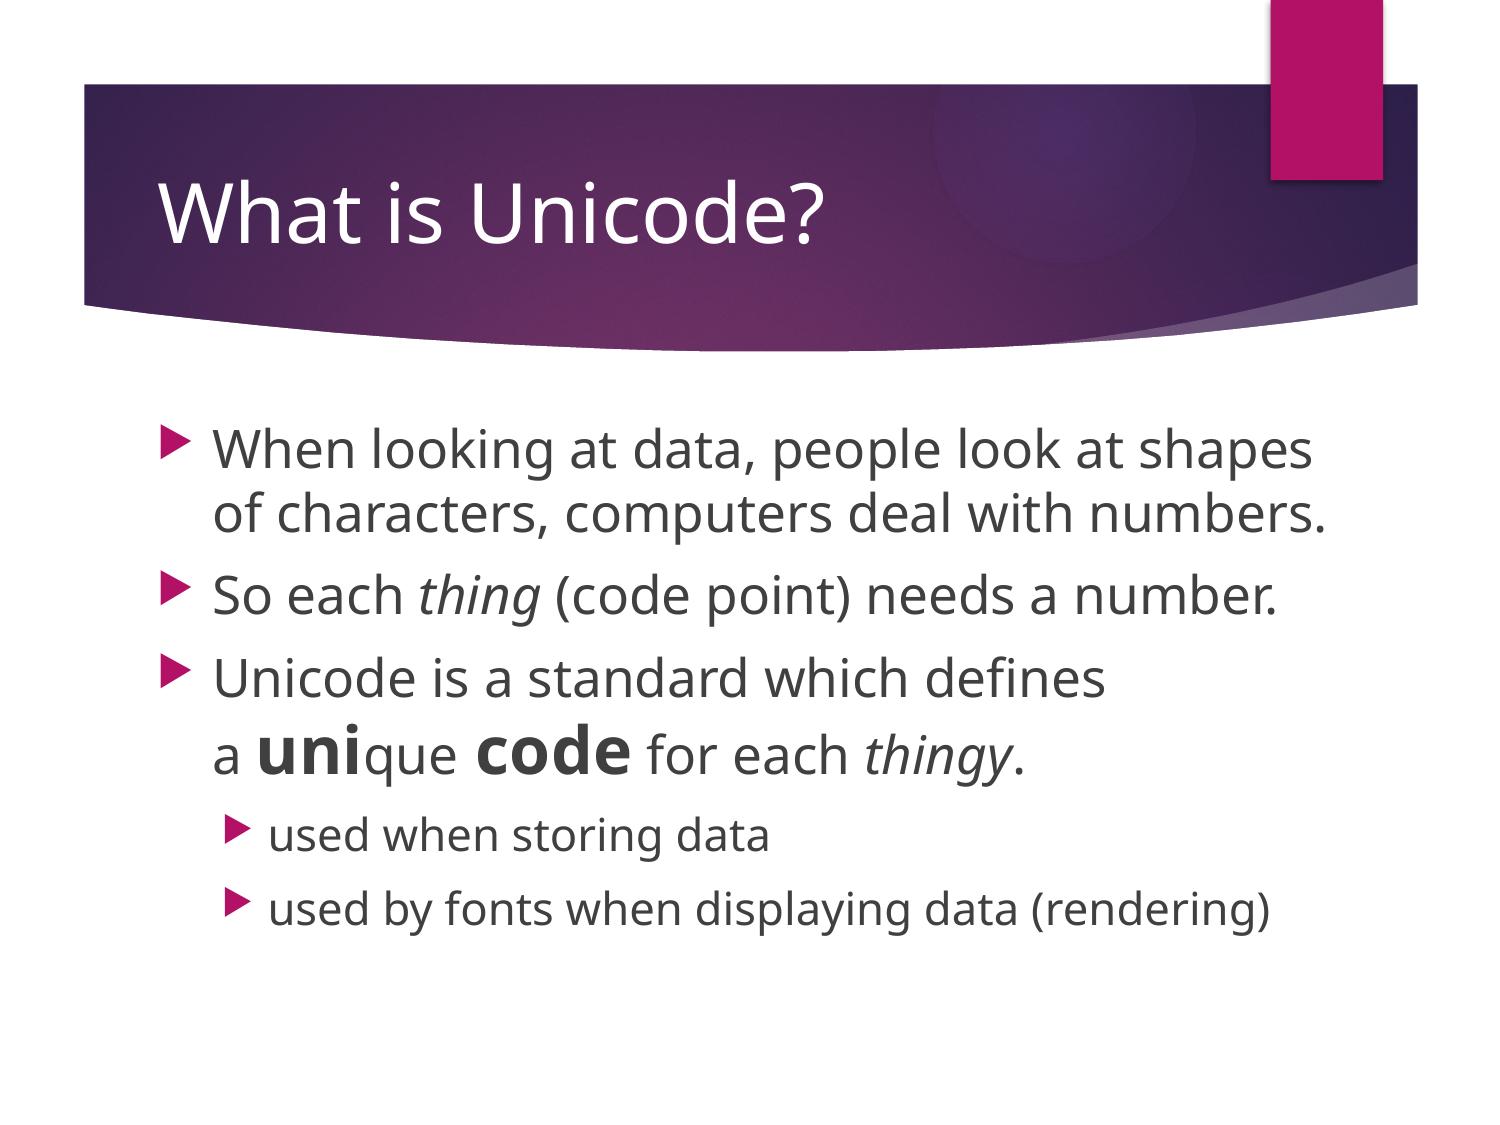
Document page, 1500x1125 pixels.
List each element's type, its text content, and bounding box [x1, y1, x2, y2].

list When looking at data, people look at shapes of characters, computers deal with numbers. So each thing (code point) needs a number. Unicode is a standard which defines a unique code for each thingy. used when storing data used by fonts when displaying data (rendering) [141, 408, 1373, 988]
title What is Unicode? [142, 152, 1183, 269]
